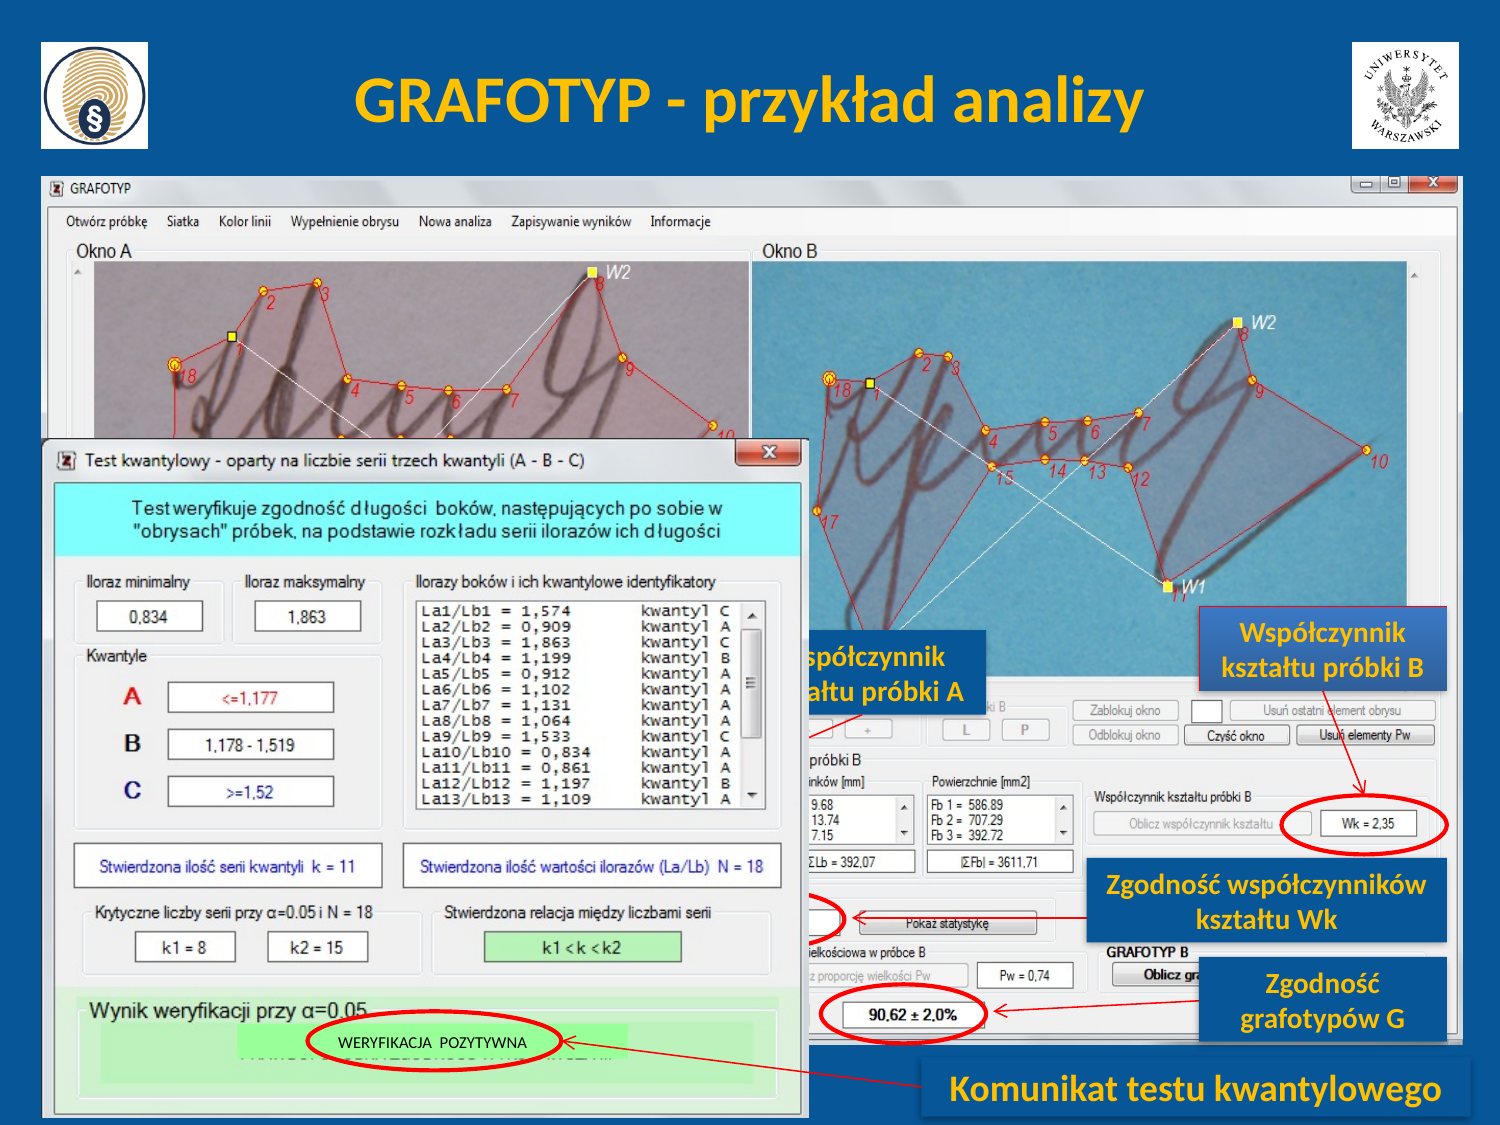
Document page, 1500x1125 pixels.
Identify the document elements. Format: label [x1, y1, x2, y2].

picture [40, 176, 1463, 1046]
text_box [815, 857, 1448, 950]
text_box [1198, 606, 1448, 855]
text_box [307, 1011, 1471, 1118]
text_box [41, 42, 1459, 150]
text_box [815, 629, 987, 853]
text_box [41, 438, 810, 1119]
text_box [820, 956, 1448, 1009]
